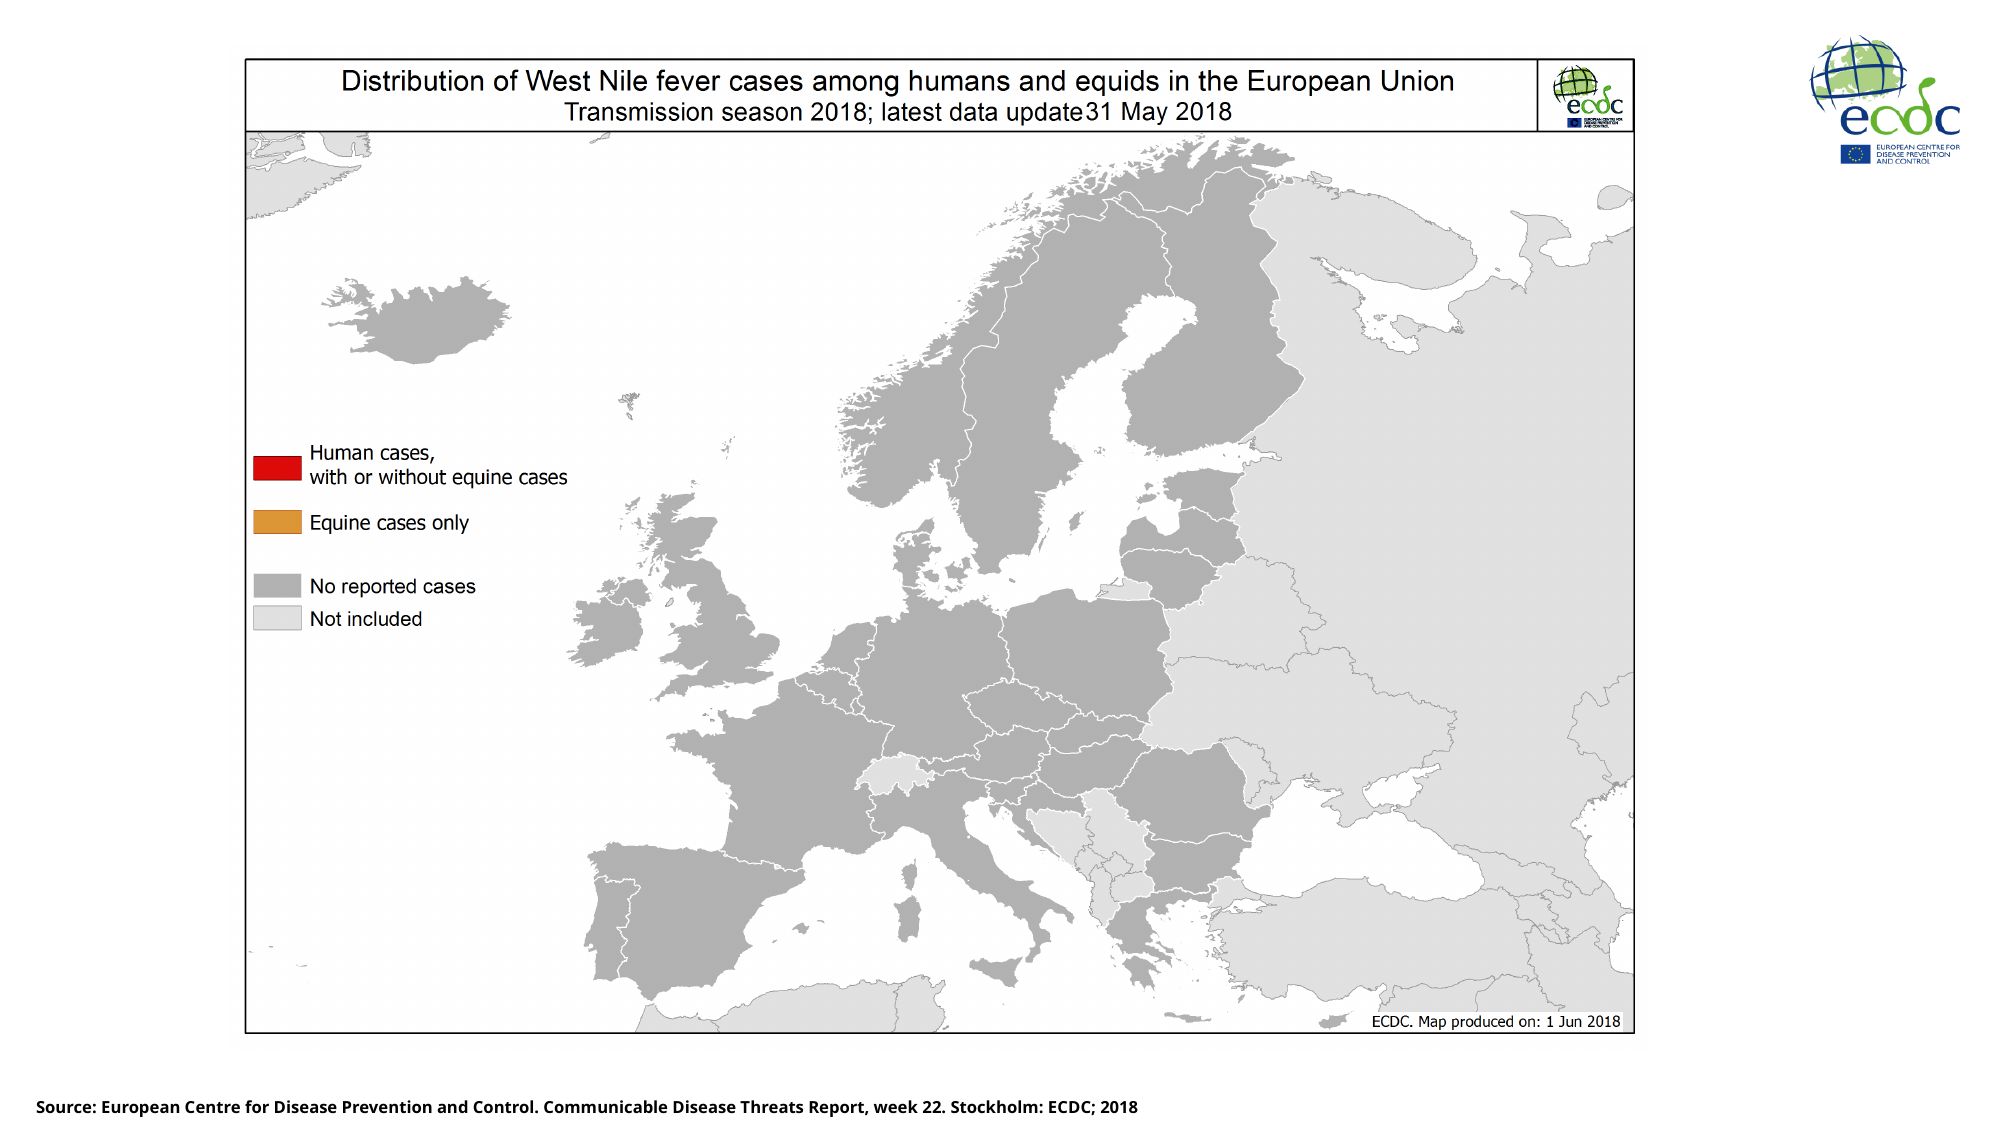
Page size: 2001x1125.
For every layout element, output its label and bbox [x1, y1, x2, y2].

picture [1809, 35, 1960, 164]
picture [226, 43, 1654, 1052]
